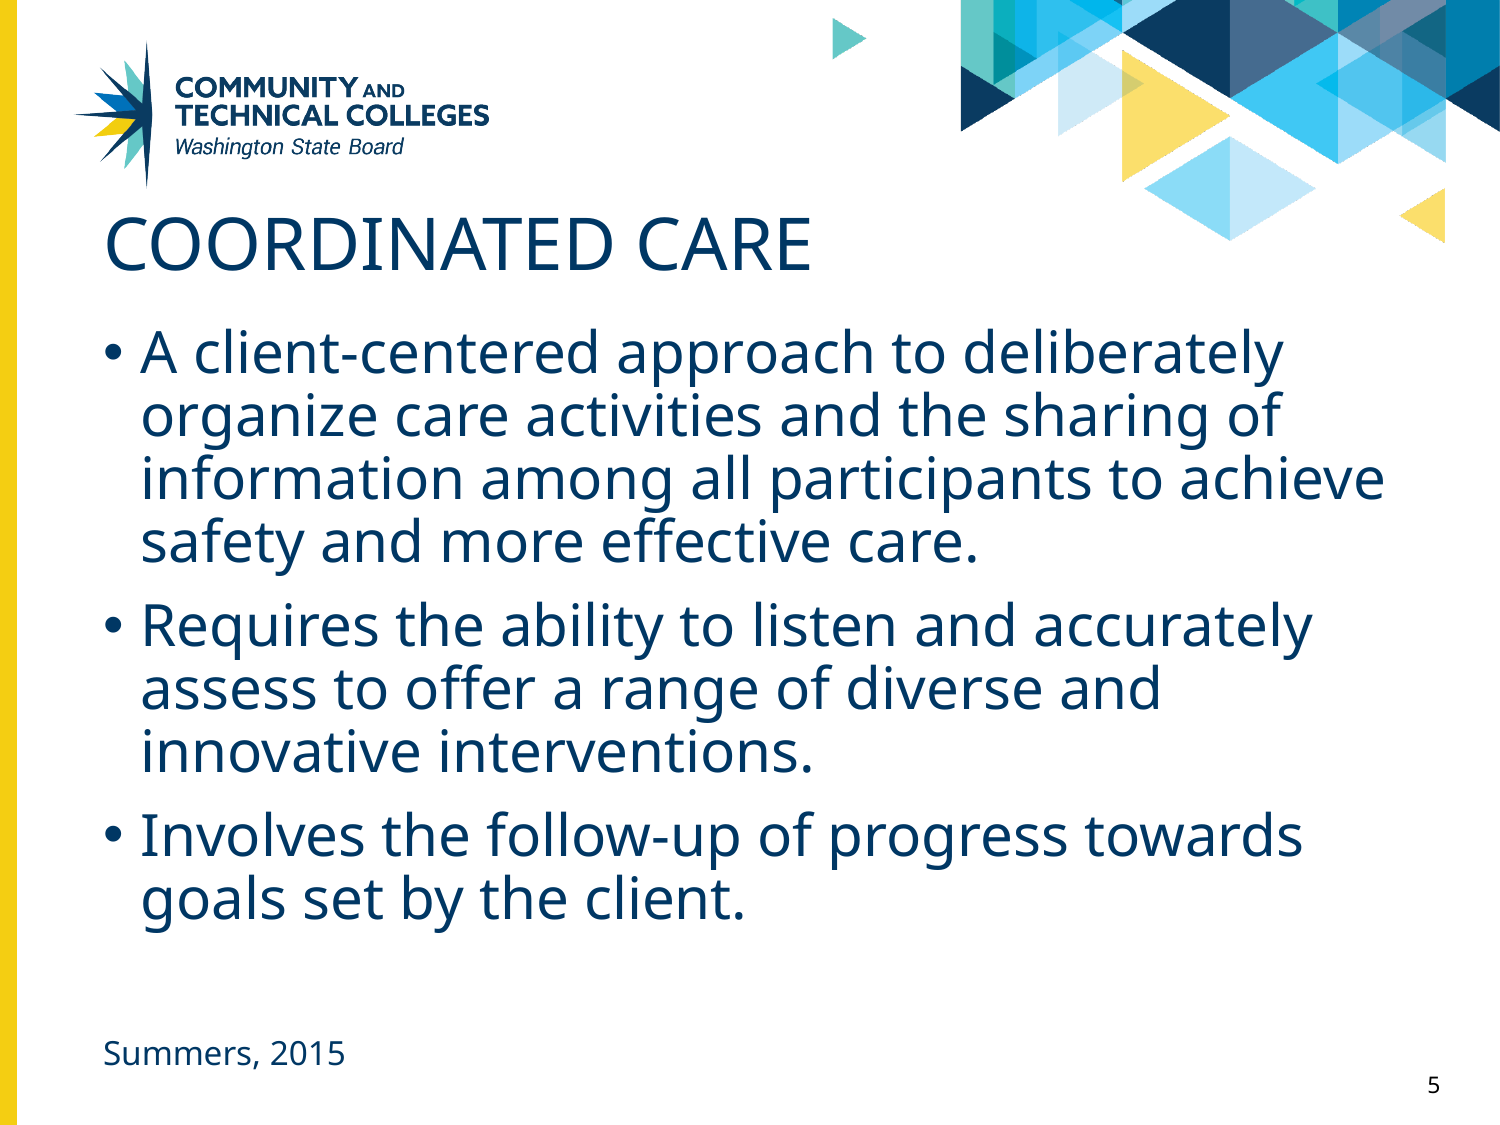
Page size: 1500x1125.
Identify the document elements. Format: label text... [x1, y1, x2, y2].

list A client-centered approach to deliberately organize care activities and the sharing of information among all participants to achieve safety and more effective care. Requires the ability to listen and accurately assess to offer a range of diverse and innovative interventions. Involves the follow-up of progress towards goals set by the client. Summers, 2015 [88, 316, 1456, 1103]
title COORDINATED CARE [88, 200, 1456, 316]
picture [17, 25, 557, 228]
picture [832, 0, 1500, 243]
slide_number 5 [1378, 1063, 1456, 1103]
